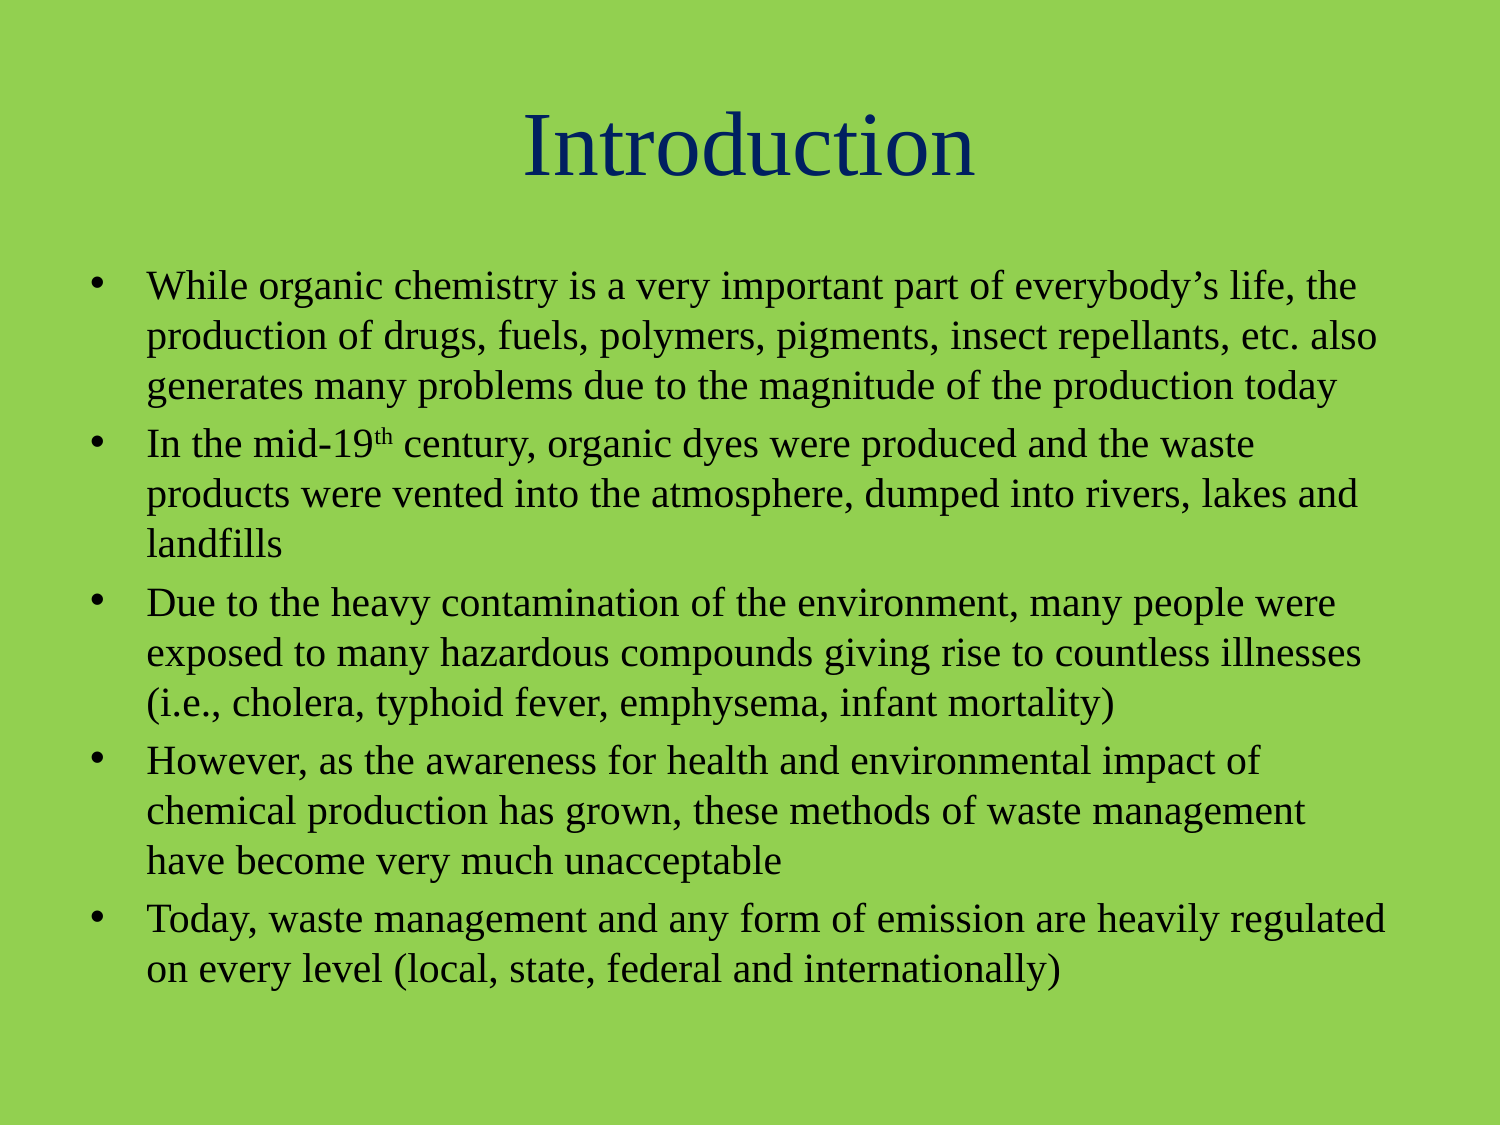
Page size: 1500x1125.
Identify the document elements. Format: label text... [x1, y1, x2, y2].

list While organic chemistry is a very important part of everybody’s life, the production of drugs, fuels, polymers, pigments, insect repellants, etc. also generates many problems due to the magnitude of the production today In the mid-19th century, organic dyes were produced and the waste products were vented into the atmosphere, dumped into rivers, lakes and landfills Due to the heavy contamination of the environment, many people were exposed to many hazardous compounds giving rise to countless illnesses (i.e., cholera, typhoid fever, emphysema, infant mortality) However, as the awareness for health and environmental impact of chemical production has grown, these methods of waste management have become very much unacceptable Today, waste management and any form of emission are heavily regulated on every level (local, state, federal and internationally) [75, 249, 1425, 1075]
title Introduction [75, 45, 1425, 233]
